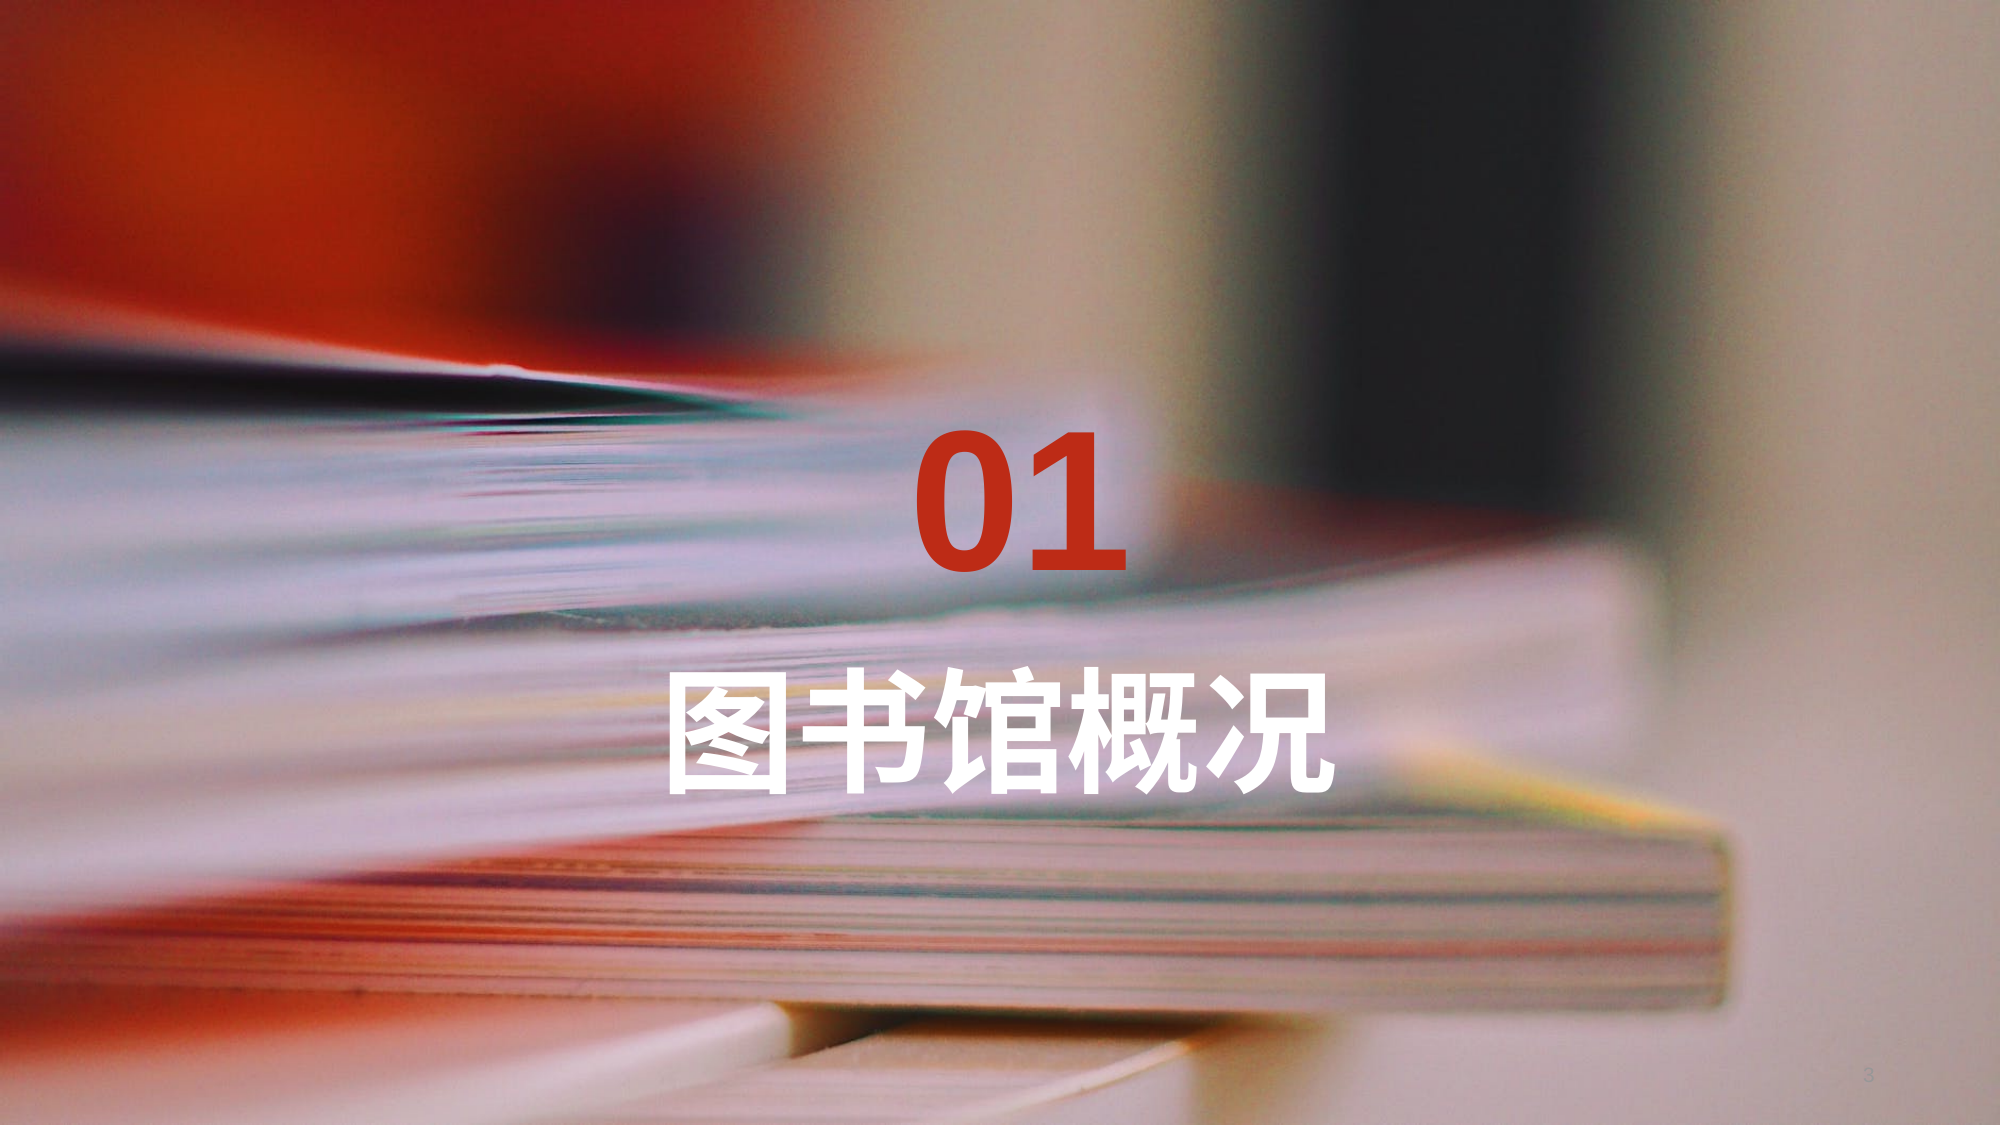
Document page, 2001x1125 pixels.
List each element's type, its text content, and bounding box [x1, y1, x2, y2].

picture [0, 0, 2000, 1125]
title 图书馆概况 [528, 663, 1469, 820]
text_box 01 [893, 390, 1147, 621]
slide_number 3 [1452, 1056, 1890, 1092]
